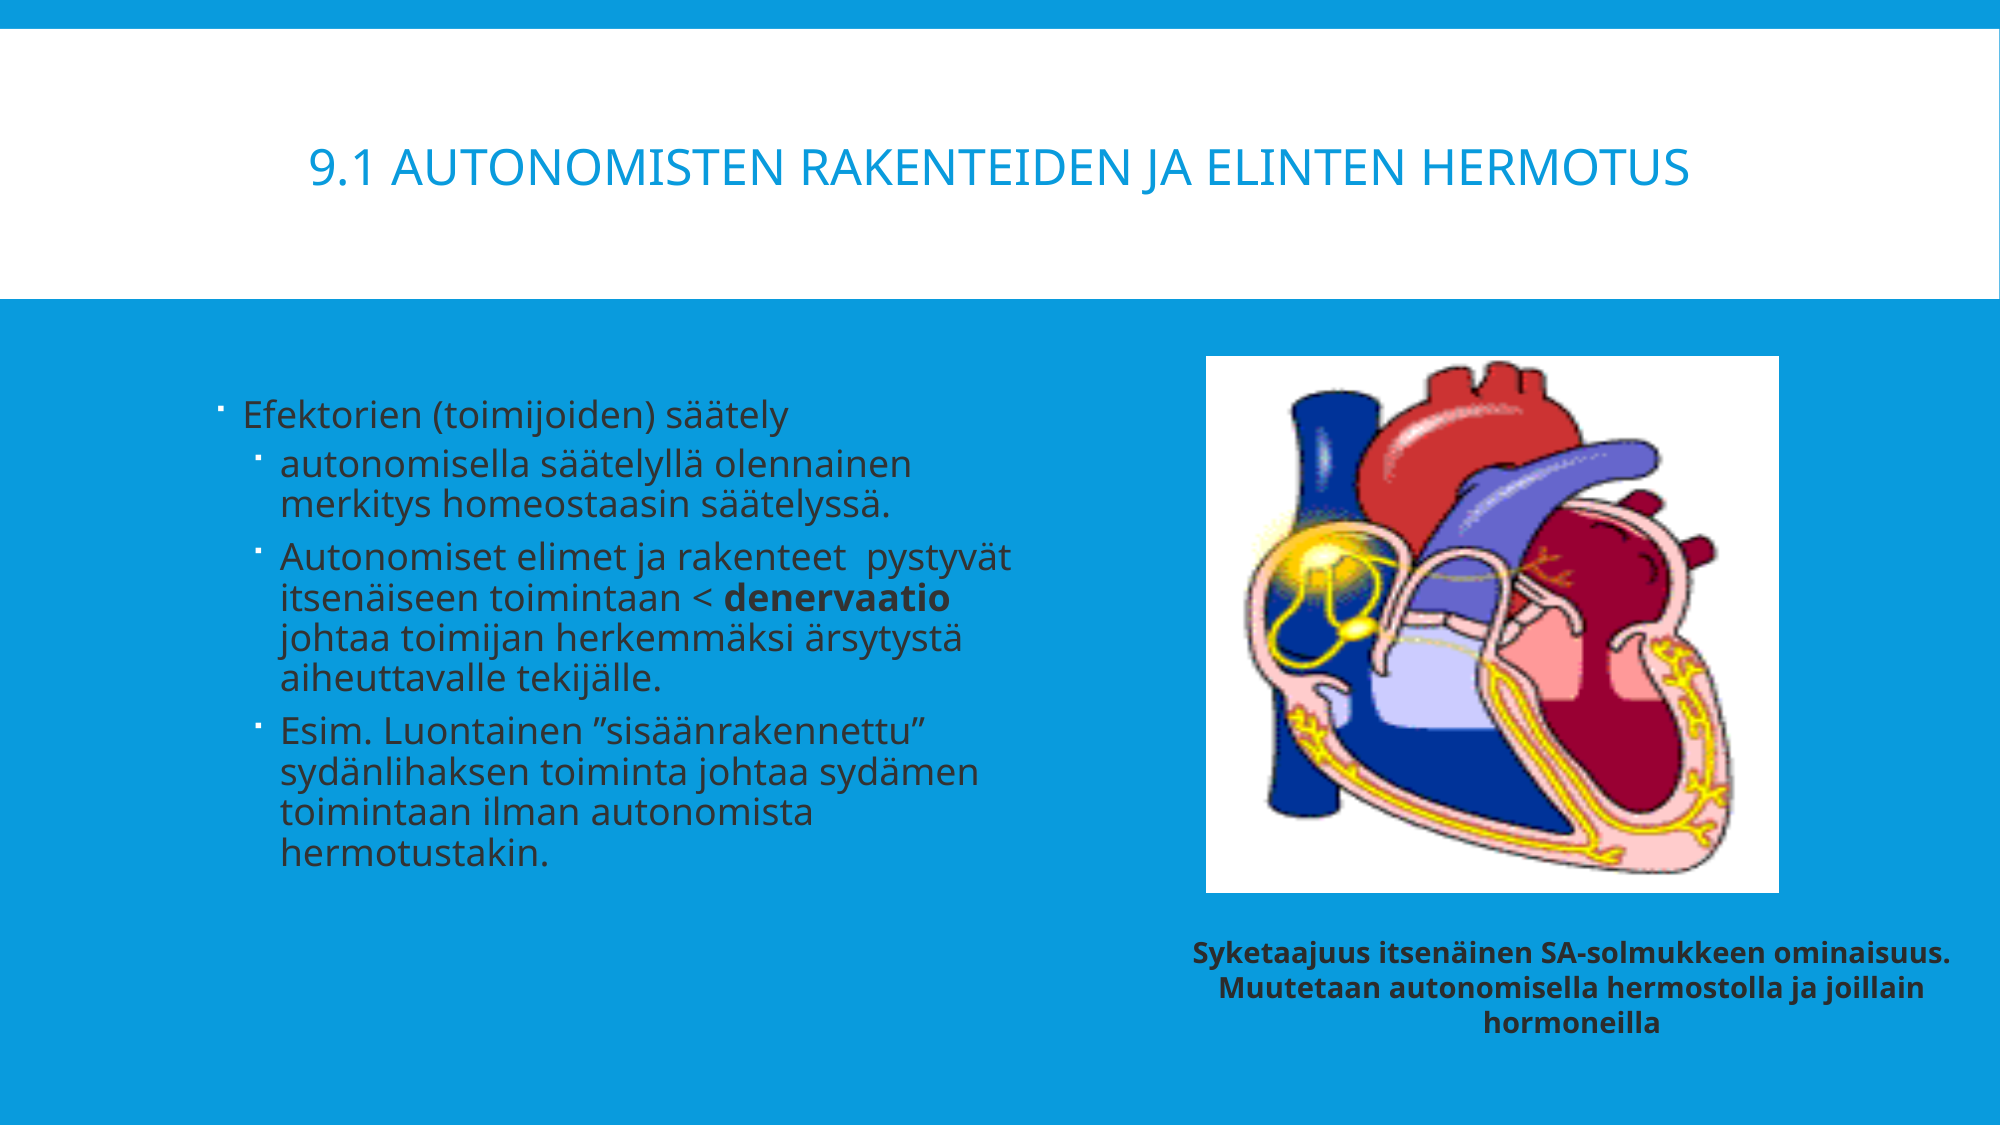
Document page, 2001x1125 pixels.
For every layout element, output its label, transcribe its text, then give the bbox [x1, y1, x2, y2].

title 9.1 Autonomisten rakenteiden ja elinten hermotus [197, 46, 1803, 295]
text_box Syketaajuus itsenäinen SA-solmukkeen ominaisuus. Muutetaan autonomisella hermostolla ja joillain hormoneilla [1112, 926, 2000, 1047]
list Efektorien (toimijoiden) säätely autonomisella säätelyllä olennainen merkitys homeostaasin säätelyssä. Autonomiset elimet ja rakenteet pystyvät itsenäiseen toimintaan < denervaatio johtaa toimijan herkemmäksi ärsytystä aiheuttavalle tekijälle. Esim. Luontainen ”sisäänrakennettu” sydänlihaksen toiminta johtaa sydämen toimintaan ilman autonomista hermotustakin. [197, 388, 1050, 1079]
picture [1207, 357, 1778, 892]
